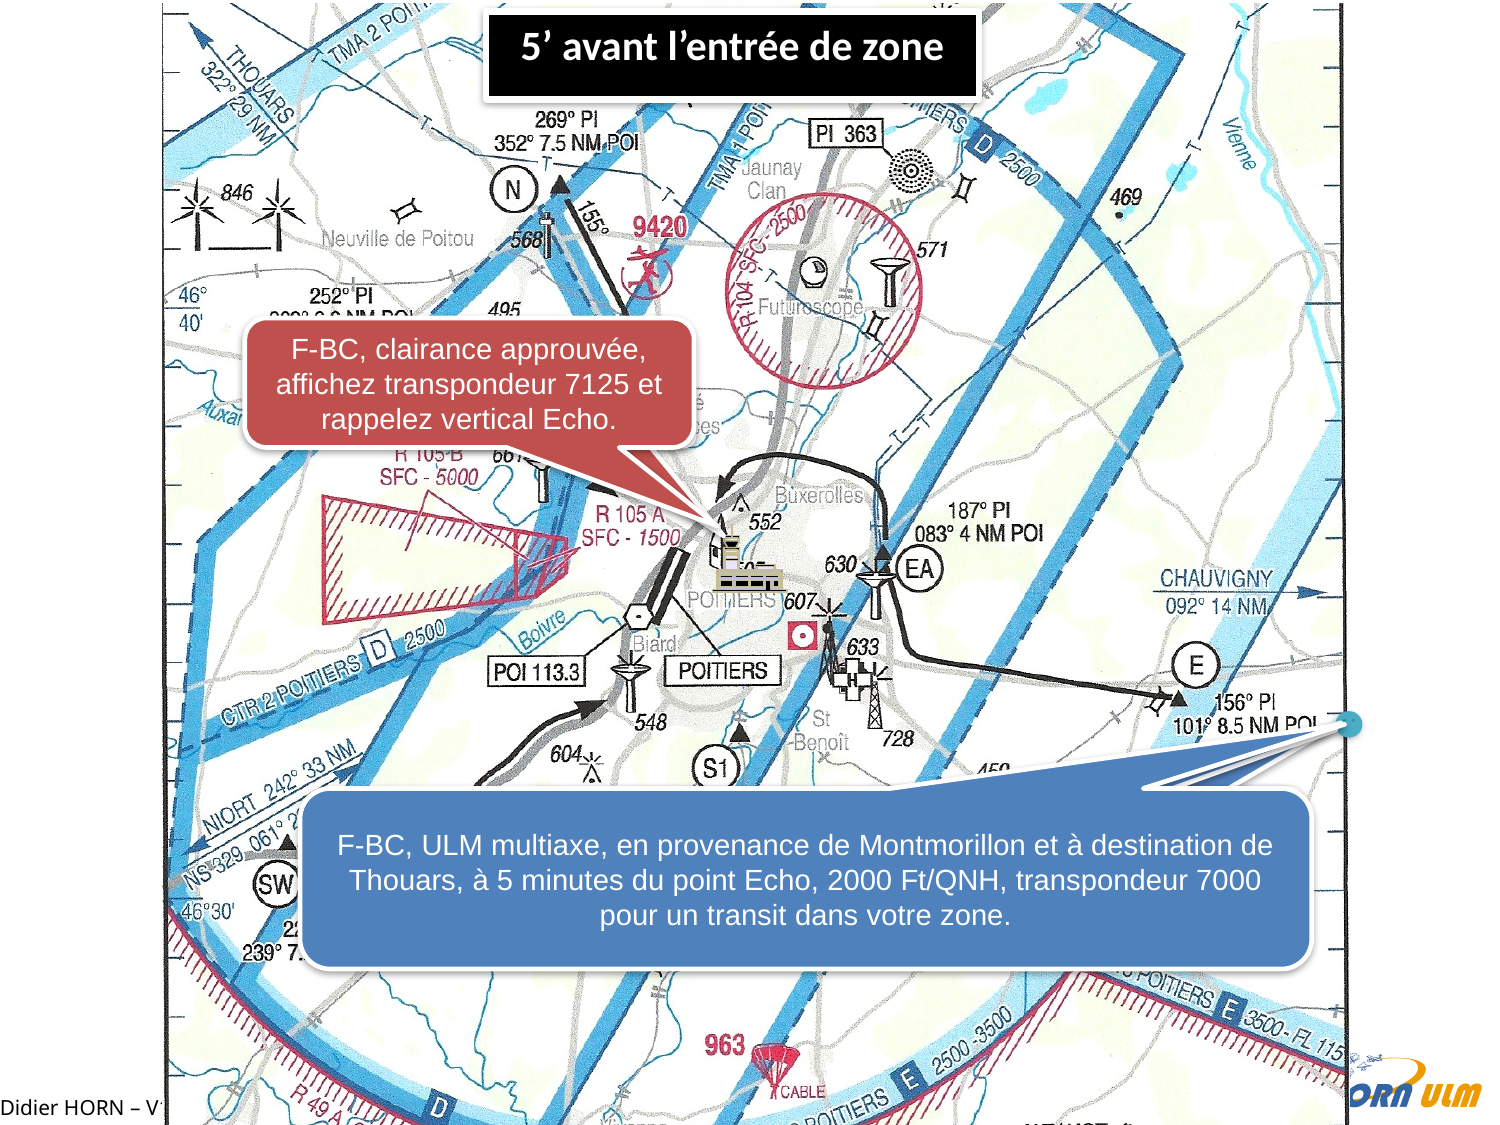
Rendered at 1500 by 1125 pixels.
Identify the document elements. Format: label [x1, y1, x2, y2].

picture [162, 2, 1500, 1125]
text_box [1354, 711, 1364, 738]
text_box [712, 524, 788, 593]
